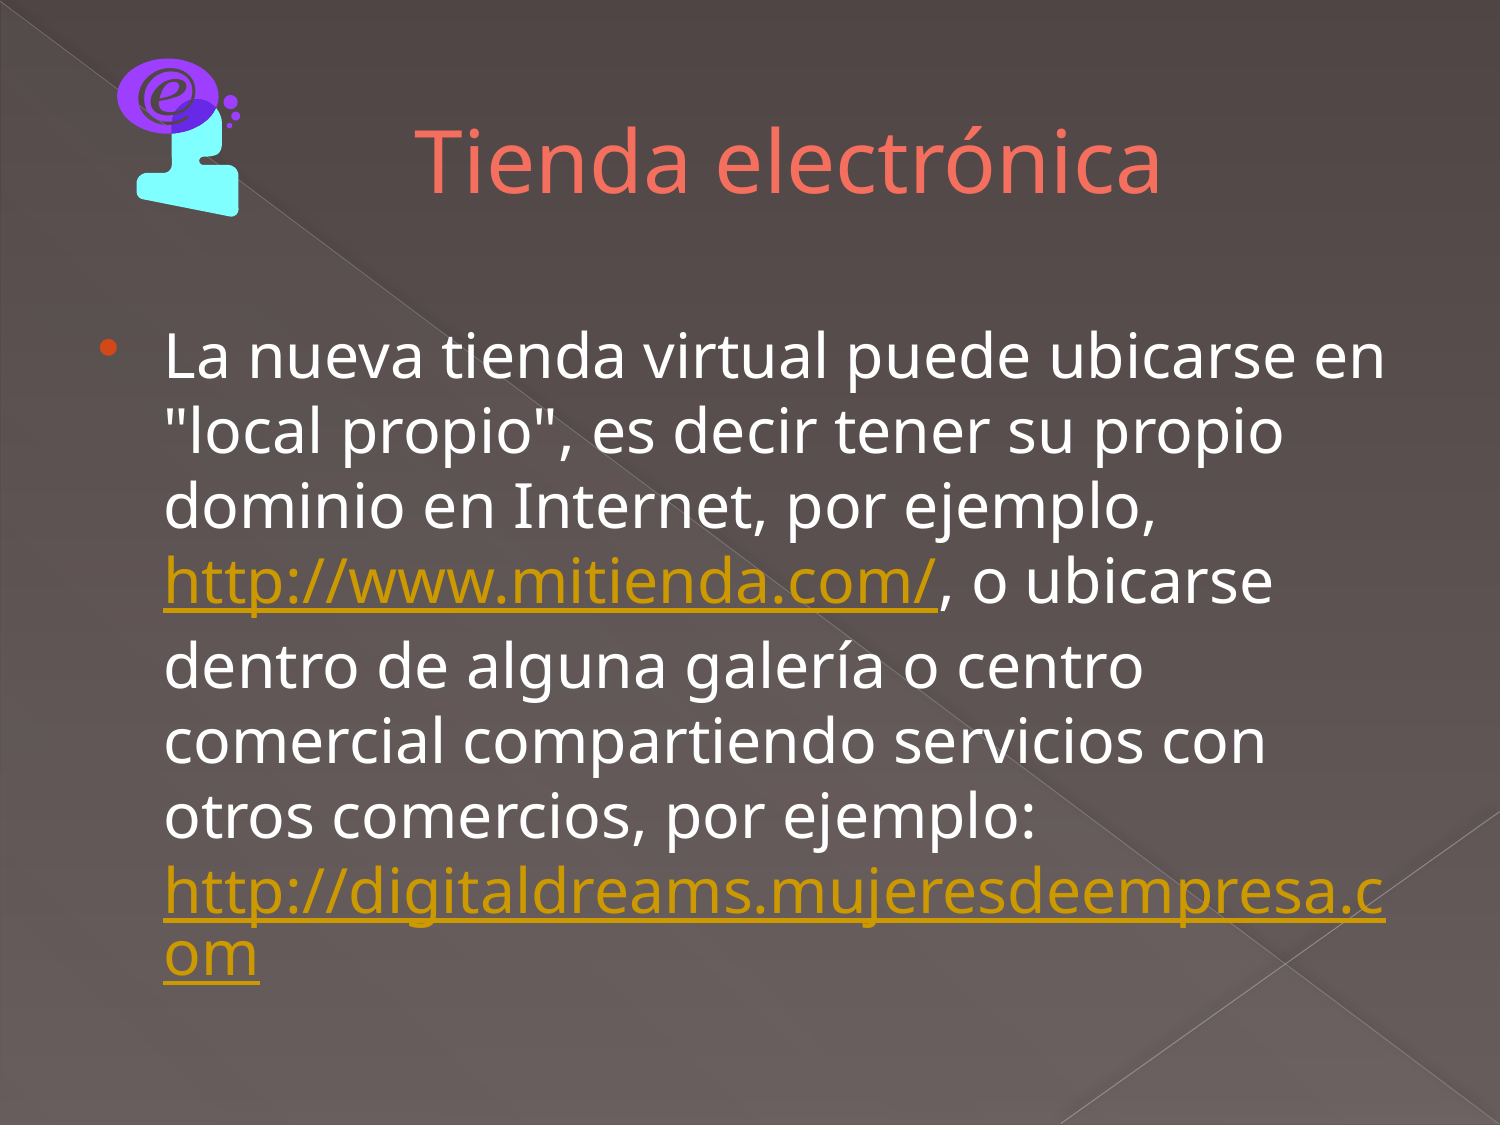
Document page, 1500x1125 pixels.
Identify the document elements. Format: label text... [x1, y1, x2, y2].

title Tienda electrónica [75, 43, 1425, 274]
list La nueva tienda virtual puede ubicarse en "local propio", es decir tener su propio dominio en Internet, por ejemplo, http://www.mitienda.com/, o ubicarse dentro de alguna galería o centro comercial compartiendo servicios con otros comercios, por ejemplo: http://digitaldreams.mujeresdeempresa.com [75, 308, 1425, 1059]
picture [116, 58, 241, 217]
